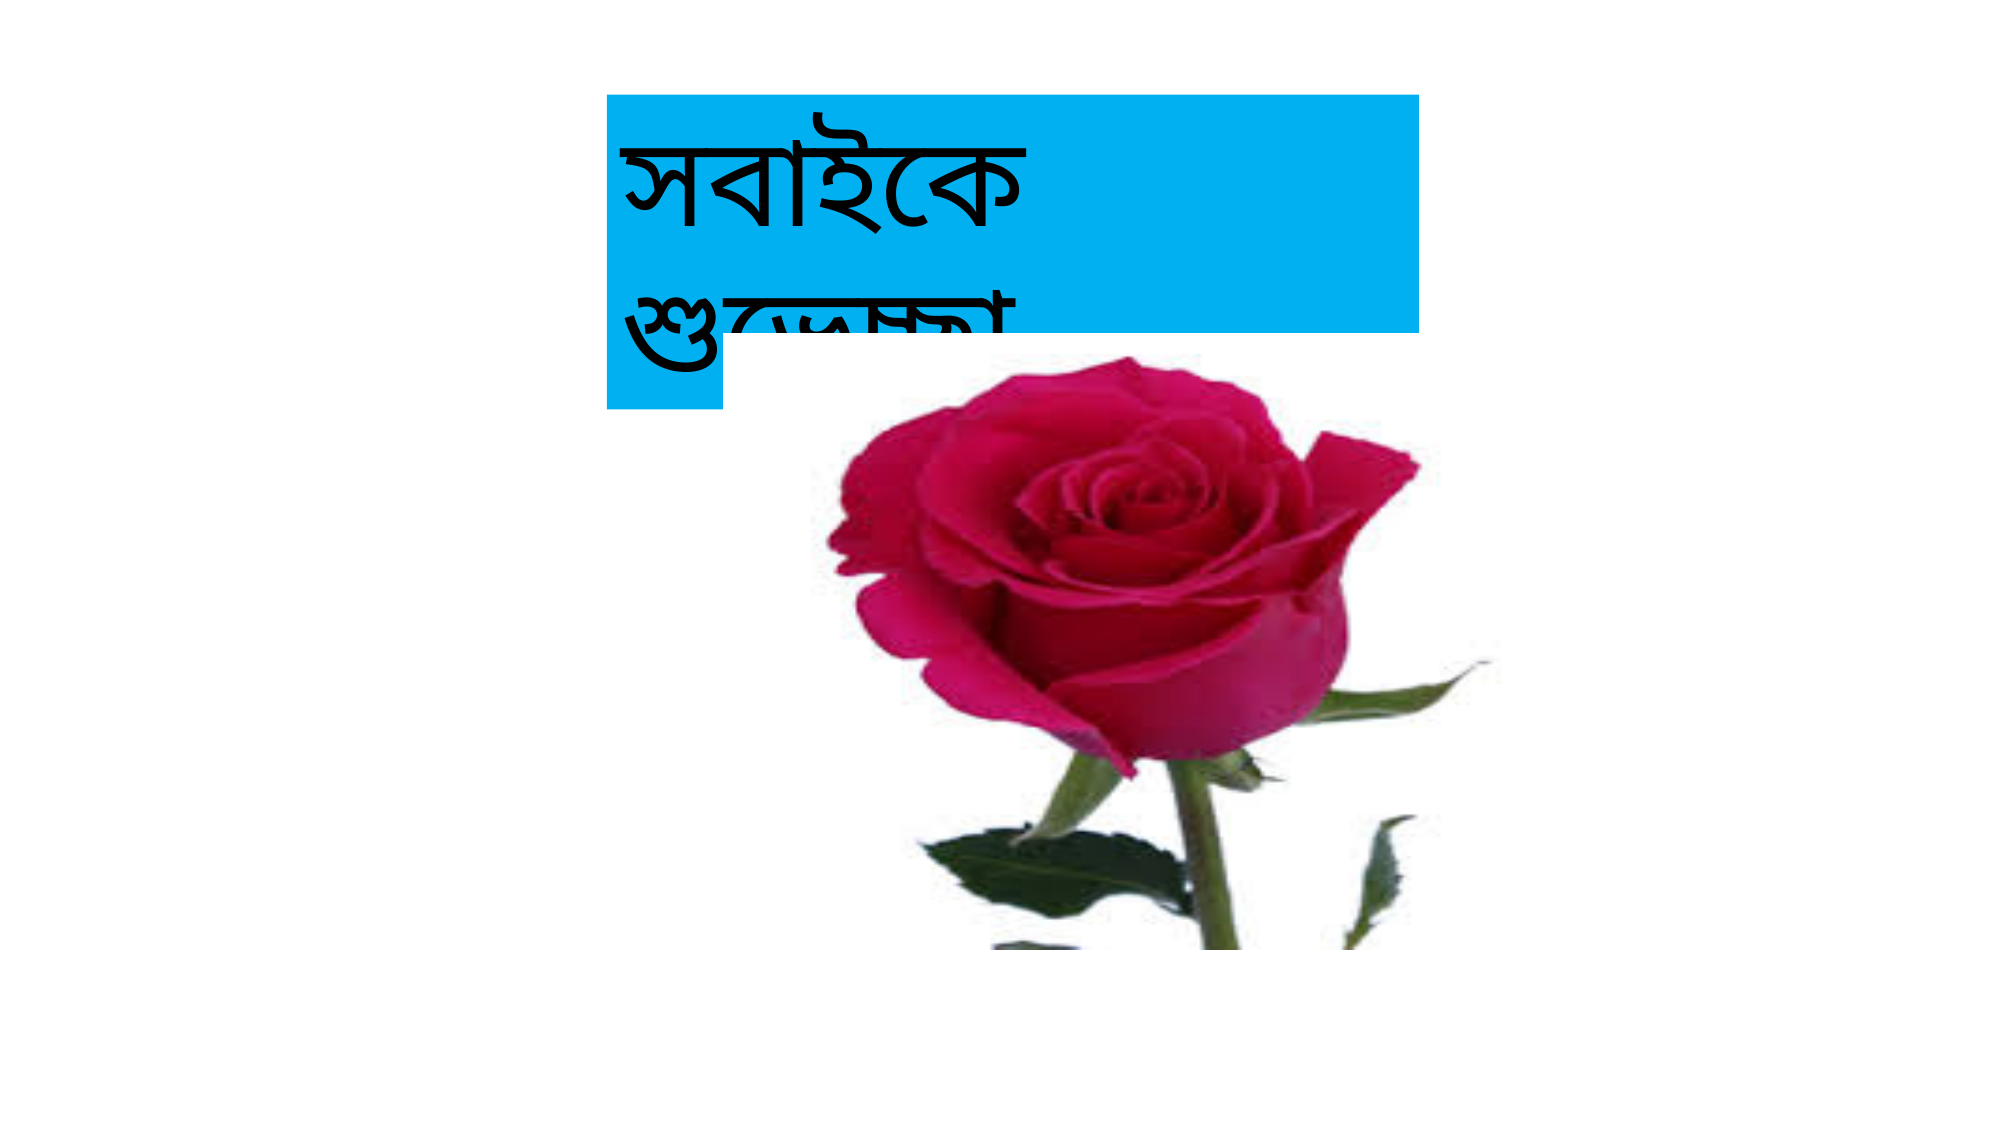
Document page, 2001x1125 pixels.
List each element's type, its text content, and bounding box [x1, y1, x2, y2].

text_box সবাইকে শুভেচ্ছা [606, 94, 1419, 410]
picture [723, 333, 1565, 950]
